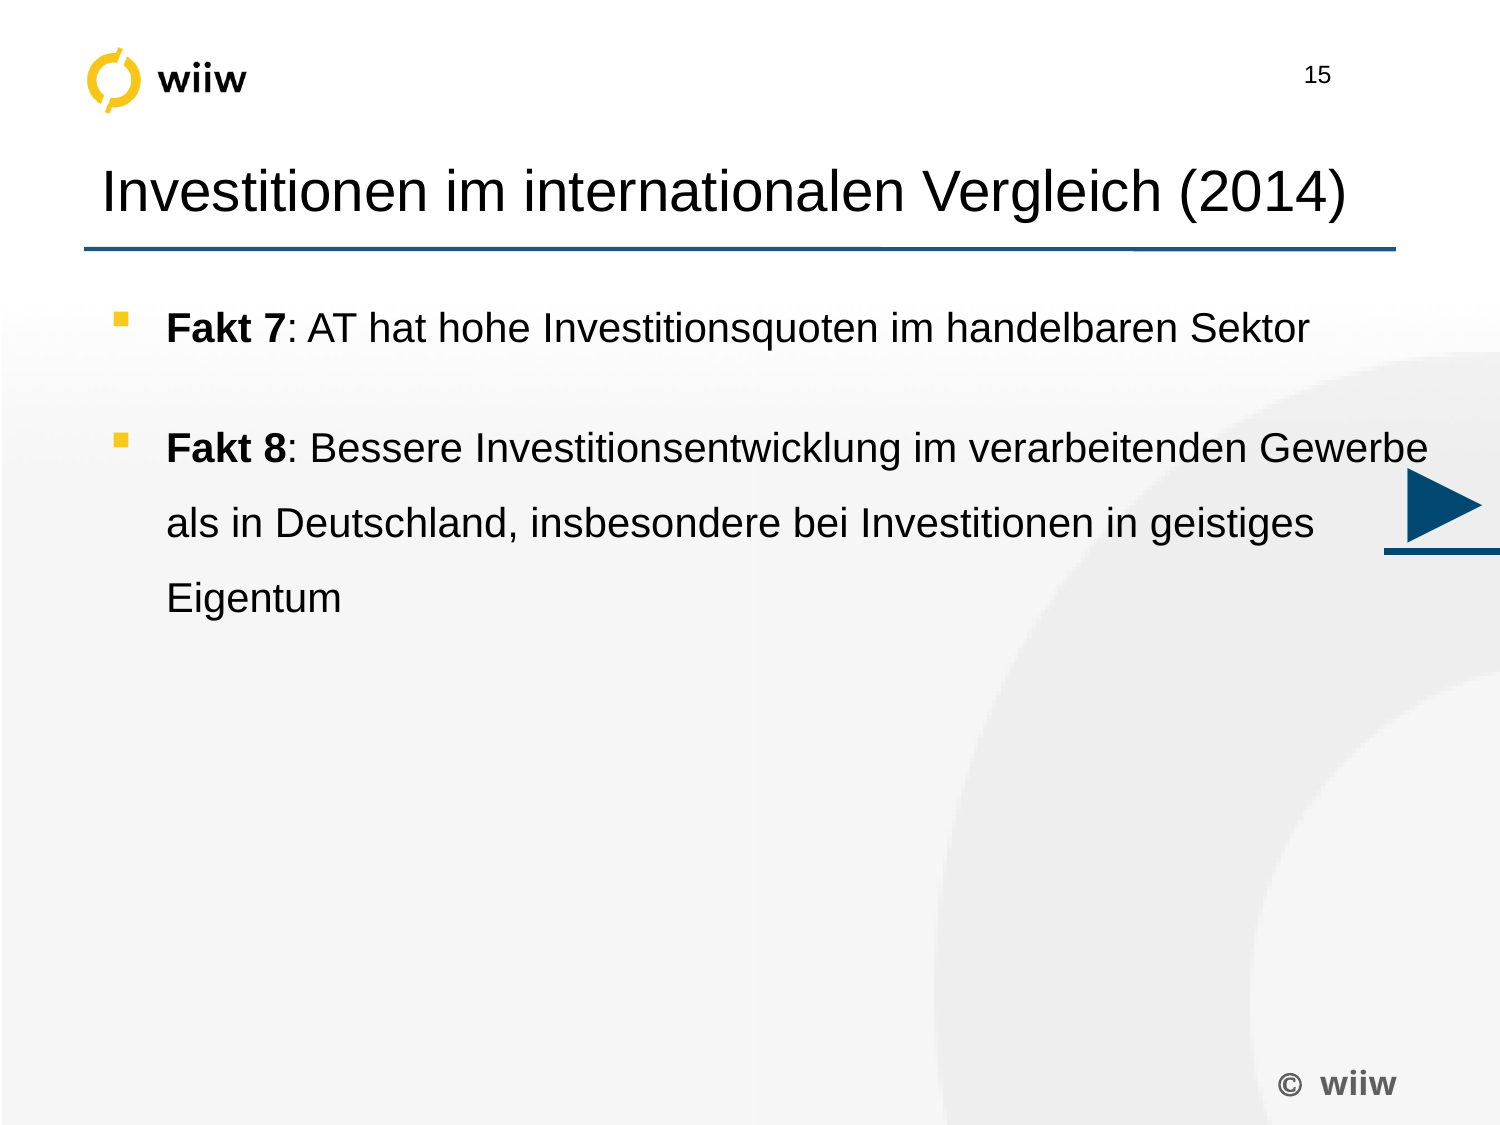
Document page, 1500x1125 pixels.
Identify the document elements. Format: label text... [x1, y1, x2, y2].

text_box ► [1369, 408, 1500, 574]
picture [81, 41, 252, 118]
title Investitionen im internationalen Vergleich (2014) [86, 132, 1397, 235]
list Fakt 7: AT hat hohe Investitionsquoten im handelbaren Sektor Fakt 8: Bessere Investitionsentwicklung im verarbeitenden Gewerbe als in Deutschland, insbesondere bei Investitionen in geistiges Eigentum [94, 267, 1451, 1010]
